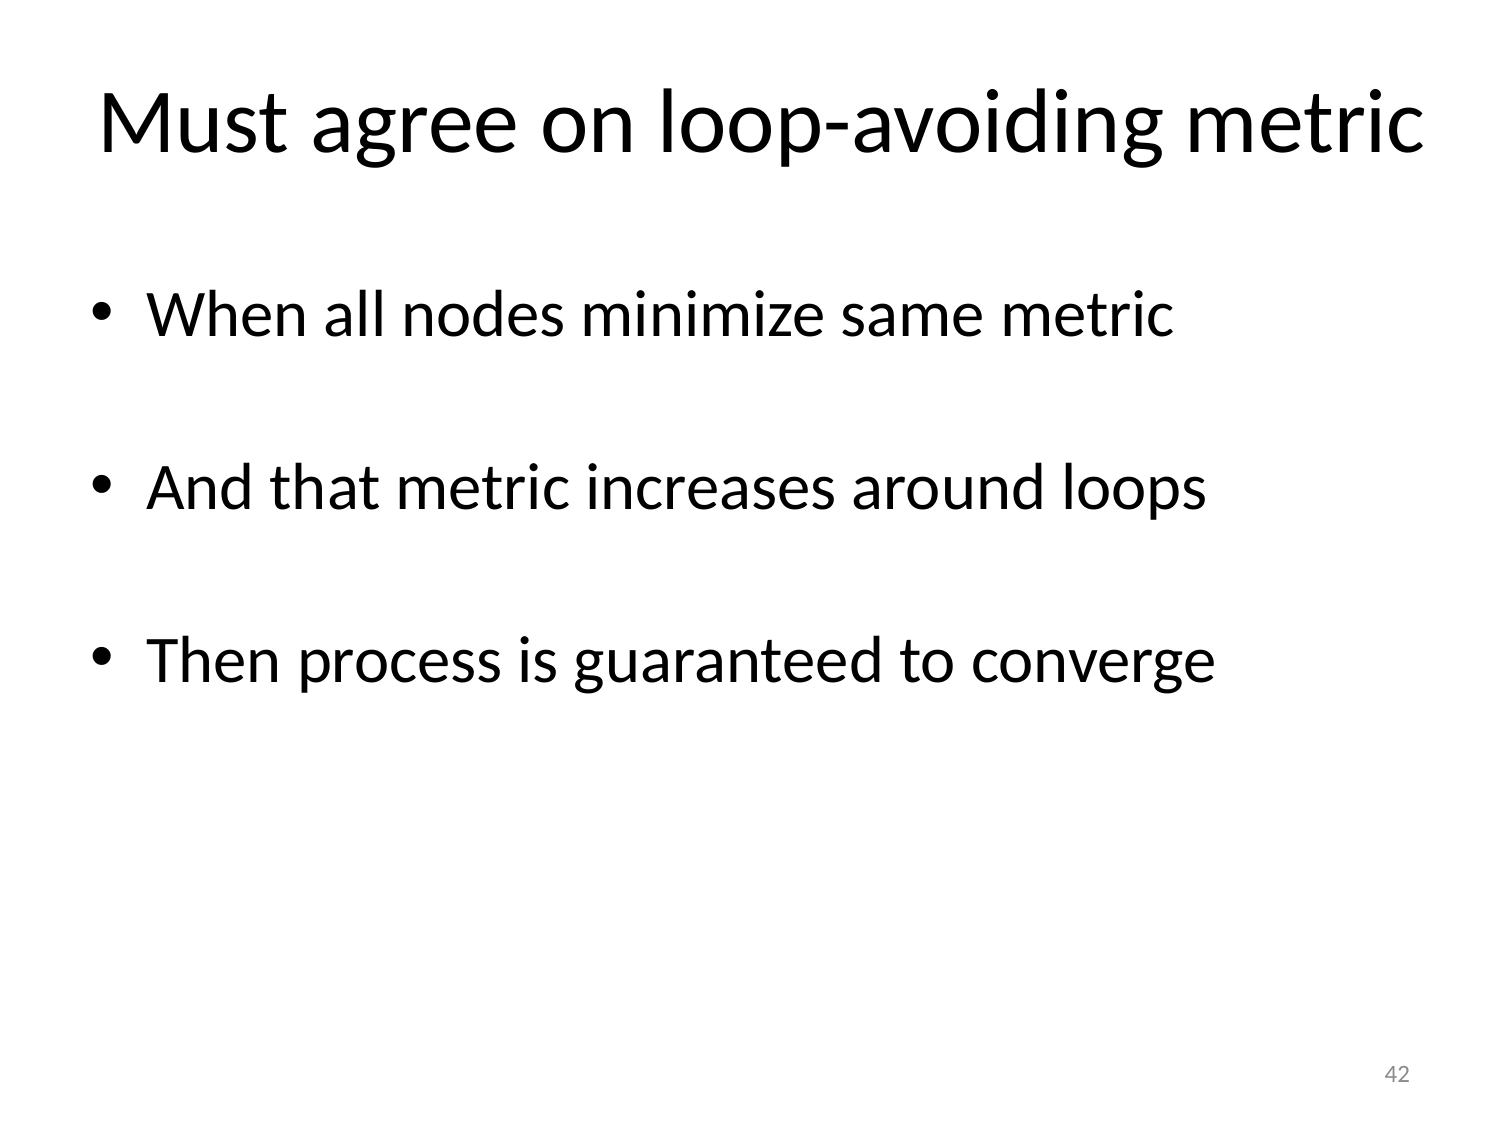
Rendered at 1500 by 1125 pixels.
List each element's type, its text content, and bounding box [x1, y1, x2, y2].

slide_number 42 [1074, 1042, 1425, 1103]
title Must agree on loop-avoiding metric [50, 20, 1475, 213]
list When all nodes minimize same metric And that metric increases around loops Then process is guaranteed to converge [75, 262, 1425, 1005]
